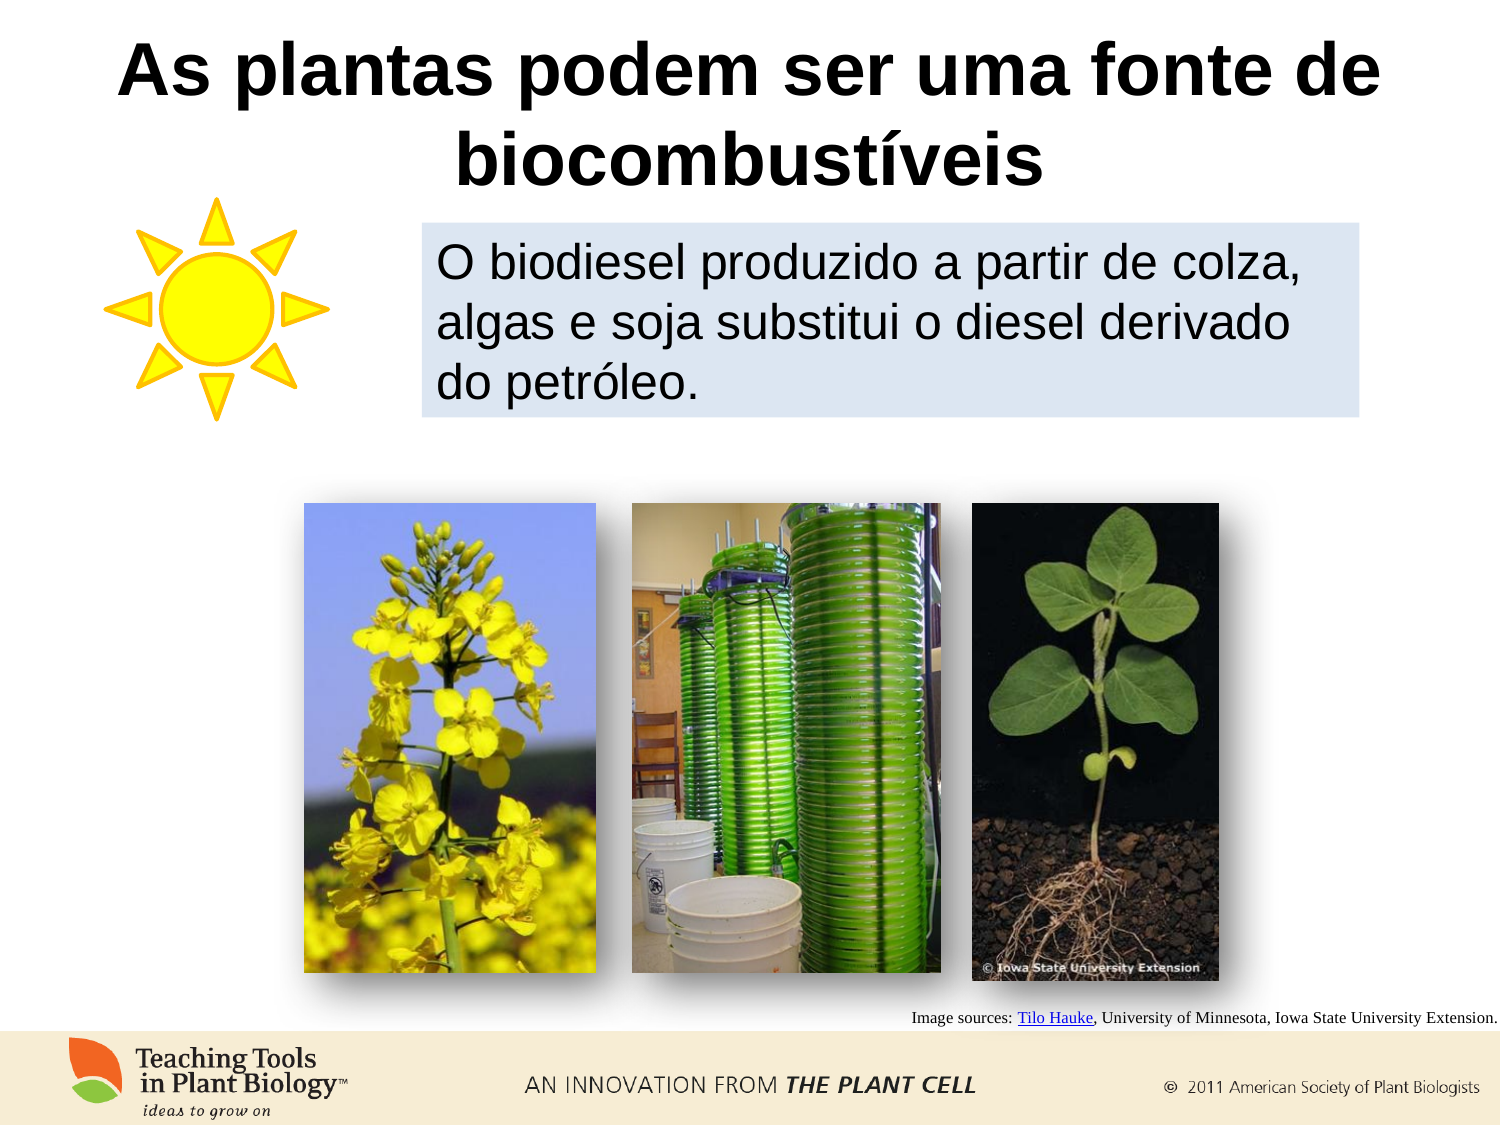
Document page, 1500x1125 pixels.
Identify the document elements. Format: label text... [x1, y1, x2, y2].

text_box [281, 291, 331, 328]
text_box [136, 342, 184, 390]
text_box [136, 229, 184, 277]
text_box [304, 503, 1219, 981]
text_box [250, 229, 298, 277]
text_box [103, 291, 153, 328]
text_box O biodiesel produzido a partir de colza, algas e soja substitui o diesel derivado do petróleo. [421, 222, 1360, 418]
picture [0, 987, 1500, 1125]
text_box [158, 252, 275, 367]
text_box [250, 342, 298, 390]
text_box [198, 372, 235, 422]
title As plantas podem ser uma fonte de biocombustíveis [75, 12, 1425, 200]
text_box Image sources: Tilo Hauke, University of Minnesota, Iowa State University Extension. [896, 999, 1500, 1035]
text_box [198, 197, 235, 246]
